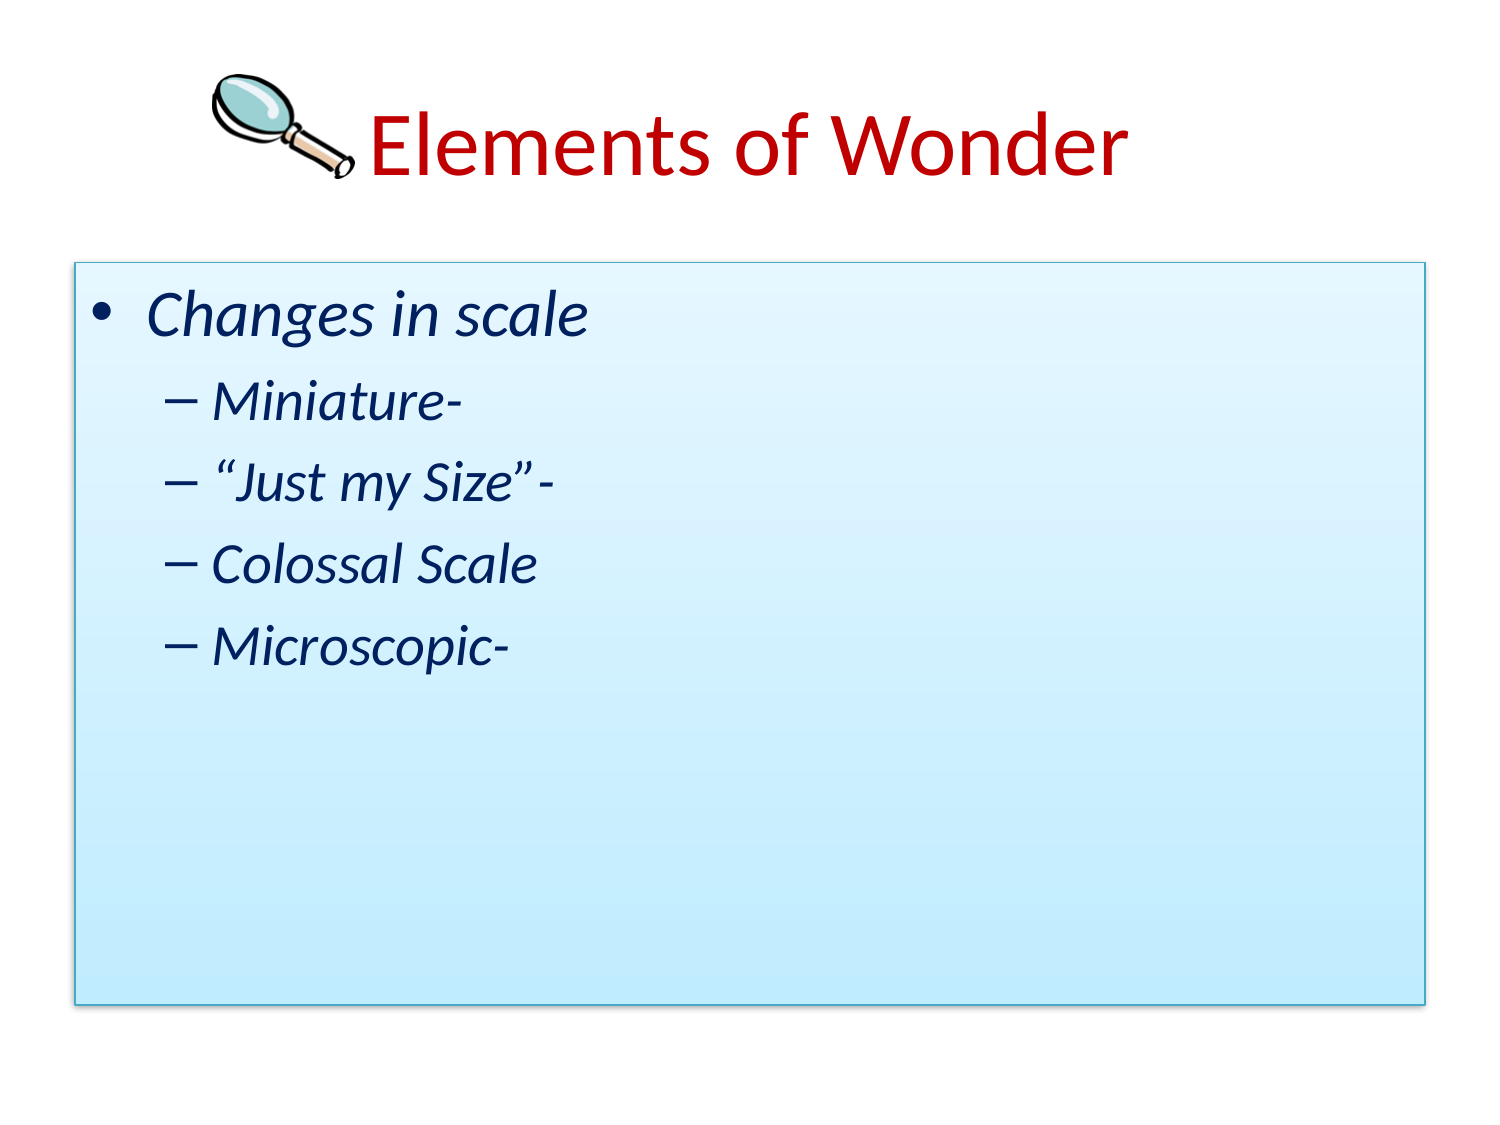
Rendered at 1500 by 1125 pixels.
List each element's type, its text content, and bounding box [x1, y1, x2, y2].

title Elements of Wonder [75, 45, 1425, 233]
list Changes in scale Miniature- “Just my Size”- Colossal Scale Microscopic- [74, 262, 1426, 1006]
picture [212, 74, 355, 180]
